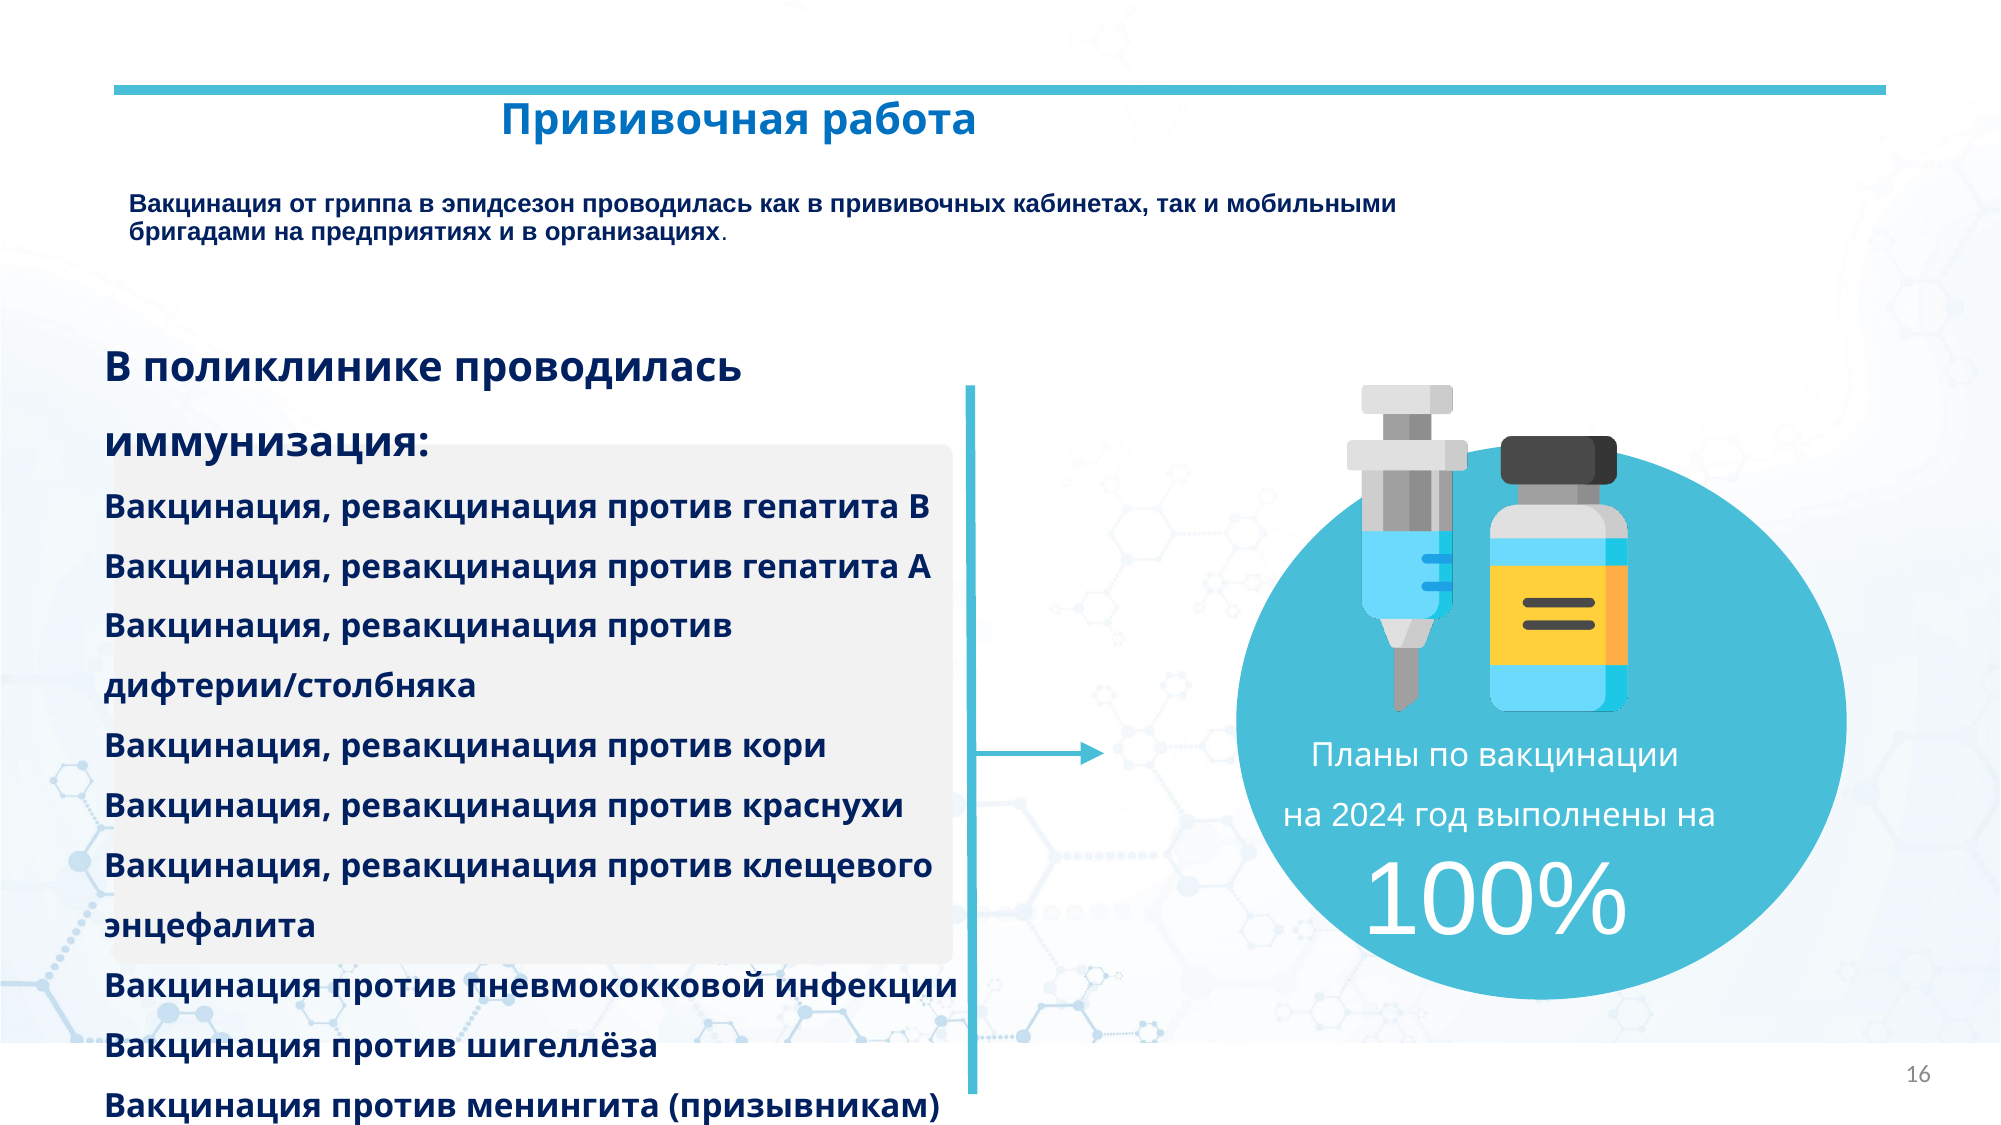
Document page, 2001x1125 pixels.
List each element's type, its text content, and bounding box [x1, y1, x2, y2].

slide_number 16 [1496, 1043, 1947, 1103]
text_box В поликлинике проводилась иммунизация: Вакцинация, ревакцинация против гепатита В Вакцинация, ревакцинация против гепатита А Вакцинация, ревакцинация против дифтерии/столбняка Вакцинация, ревакцинация против кори Вакцинация, ревакцинация против краснухи Вакцинация, ревакцинация против клещевого энцефалита Вакцинация против пневмококковой инфекции Вакцинация против шигеллёза Вакцинация против менингита (призывникам) Диаскин-тест [89, 1043, 1040, 1125]
picture [0, 0, 2000, 1043]
